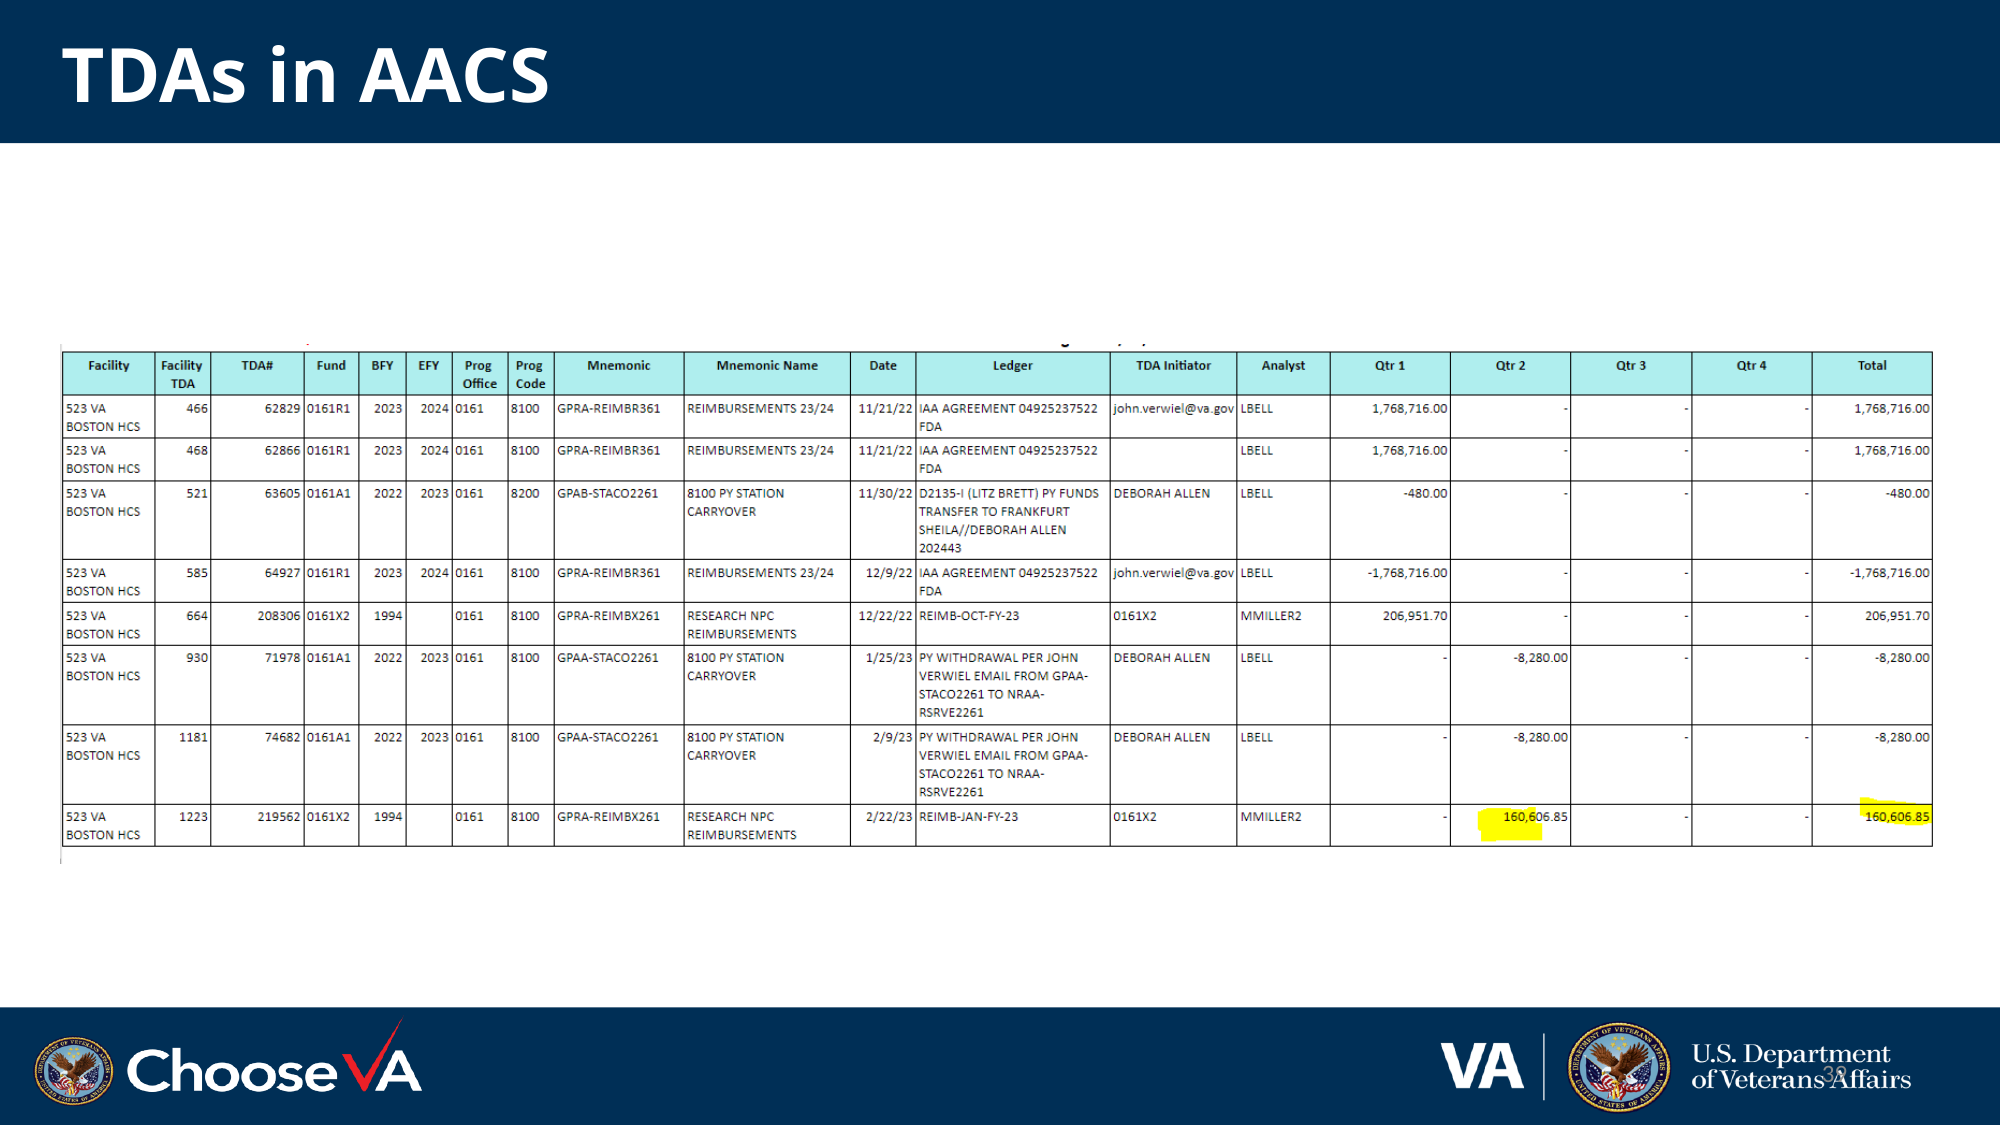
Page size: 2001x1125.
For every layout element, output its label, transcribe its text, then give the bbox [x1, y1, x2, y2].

picture [1434, 1014, 1917, 1120]
picture [60, 344, 1978, 864]
slide_number 39 [1412, 1042, 1863, 1103]
title TDAs in AACS [46, 27, 1772, 129]
picture [33, 1015, 422, 1106]
